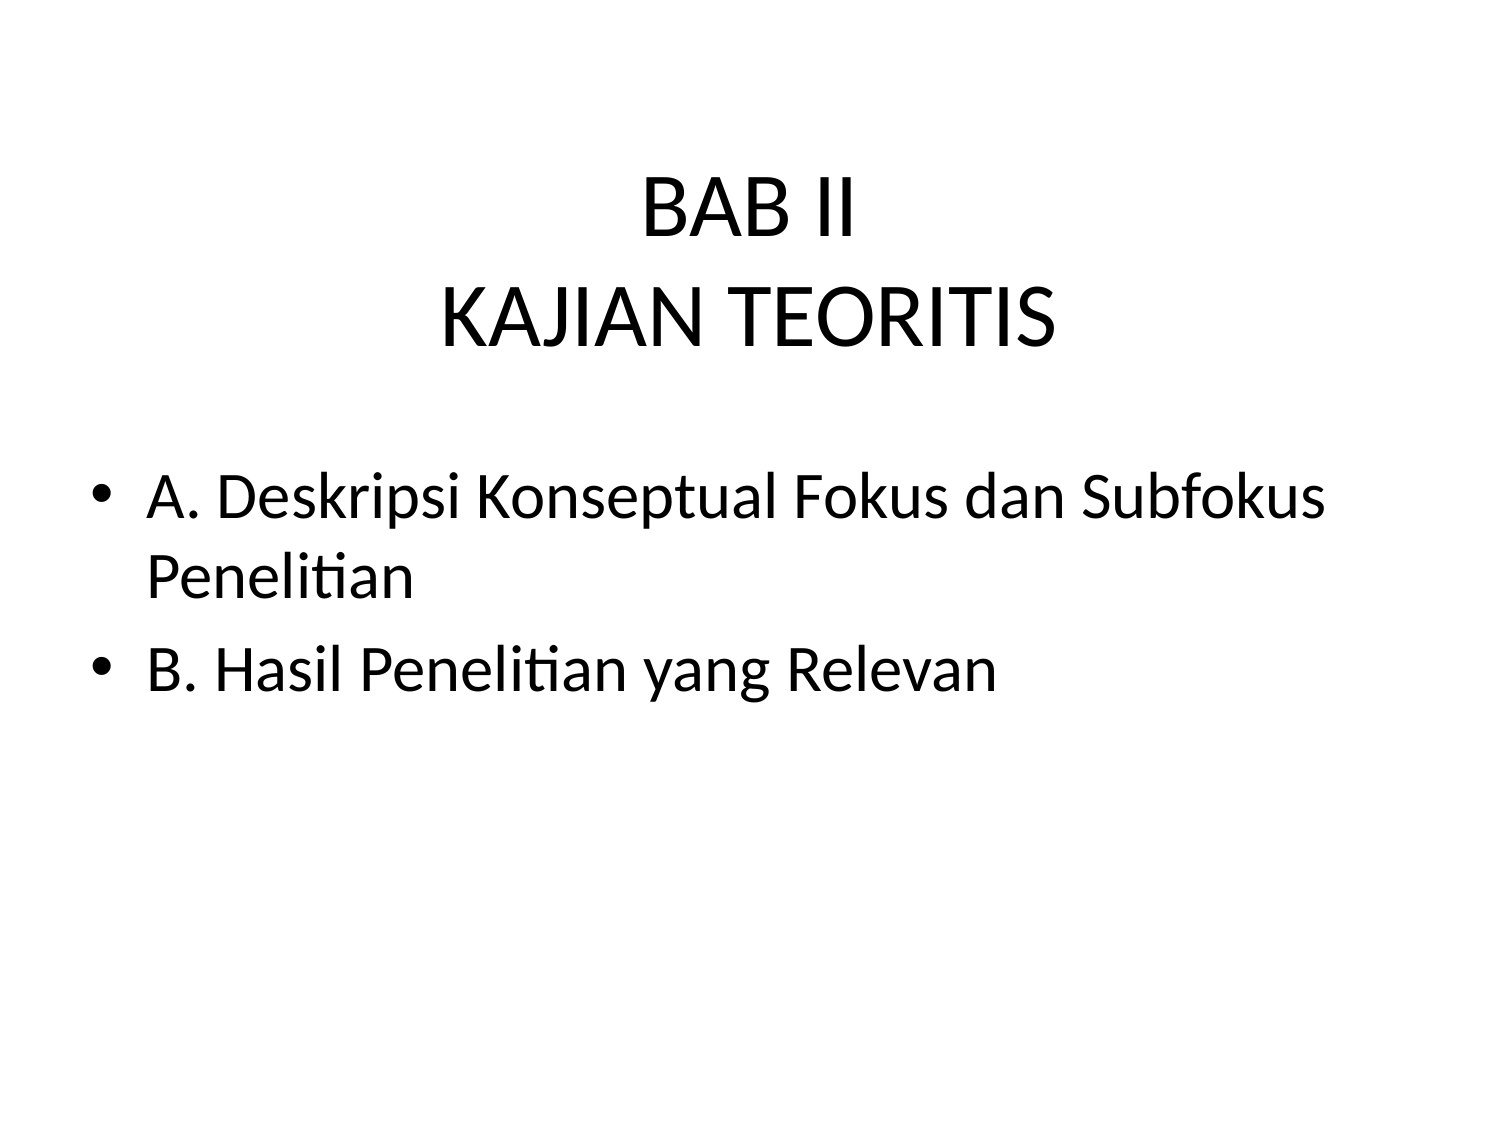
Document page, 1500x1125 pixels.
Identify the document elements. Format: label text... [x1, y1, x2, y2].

list A. Deskripsi Konseptual Fokus dan Subfokus Penelitian B. Hasil Penelitian yang Relevan [75, 444, 1425, 1005]
title BAB II KAJIAN TEORITIS [75, 45, 1425, 444]
